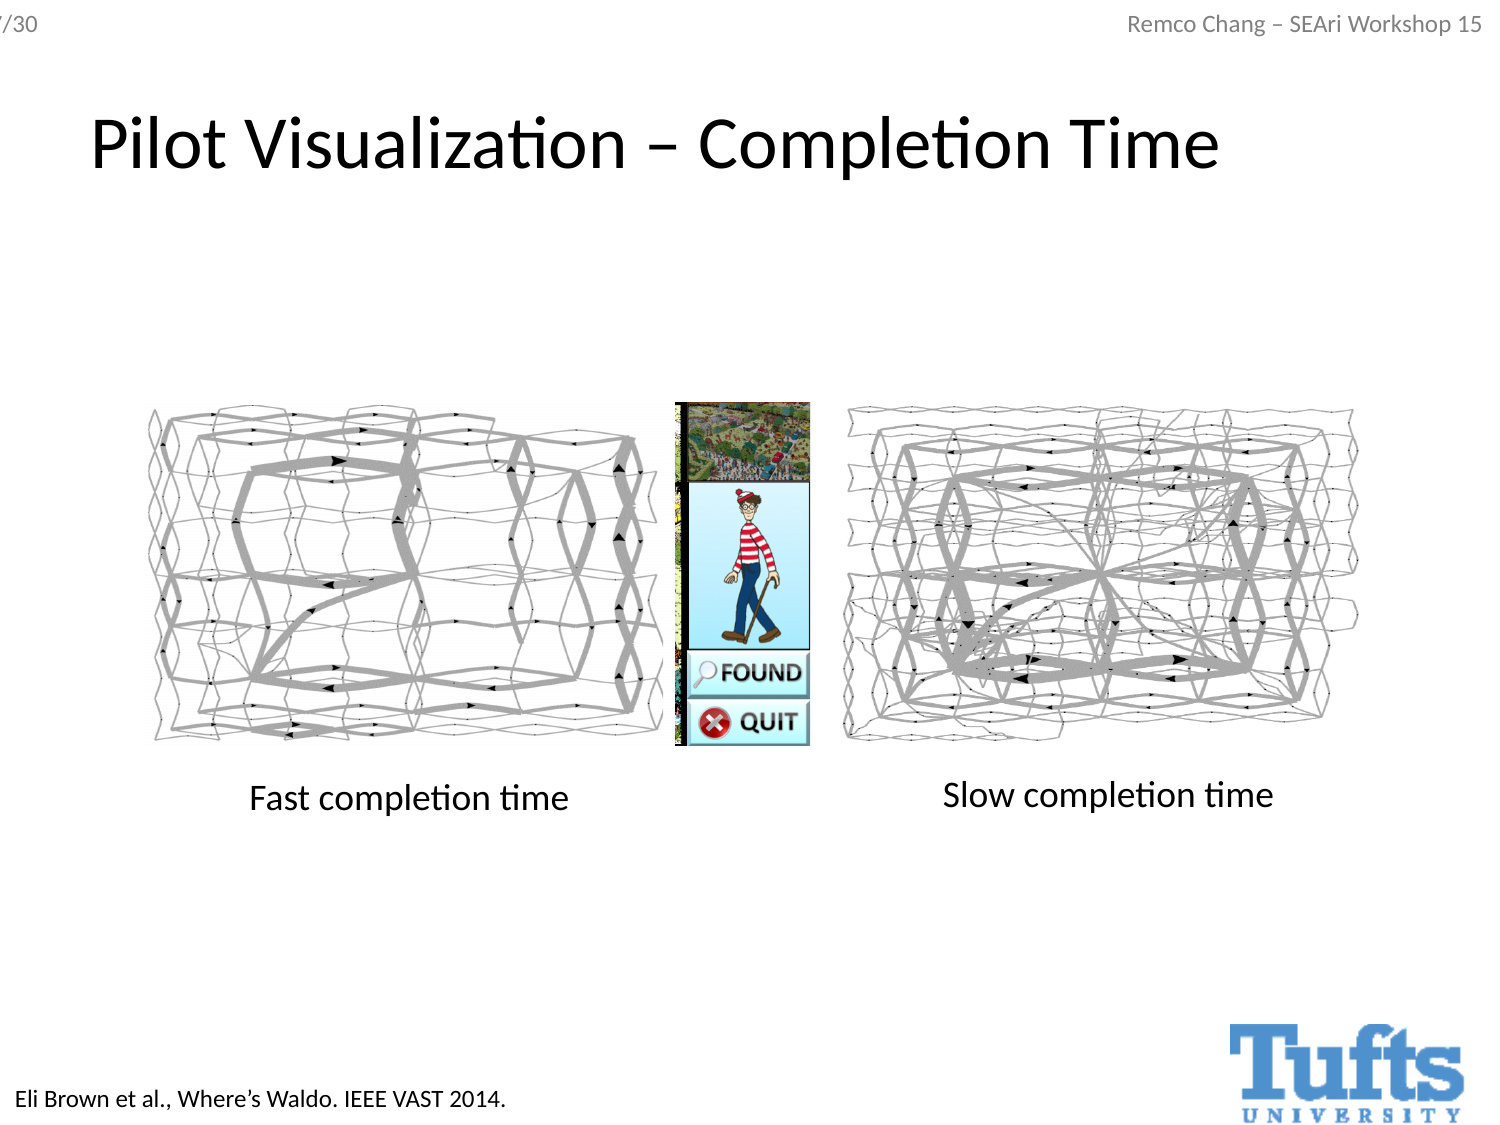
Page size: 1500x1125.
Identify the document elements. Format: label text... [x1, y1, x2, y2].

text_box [837, 402, 1369, 801]
picture [676, 402, 811, 747]
text_box Eli Brown et al., Where’s Waldo. IEEE VAST 2014. [0, 1074, 1263, 1120]
picture [1230, 1024, 1500, 1125]
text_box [143, 402, 676, 805]
title Pilot Visualization – Completion Time [75, 45, 1425, 233]
